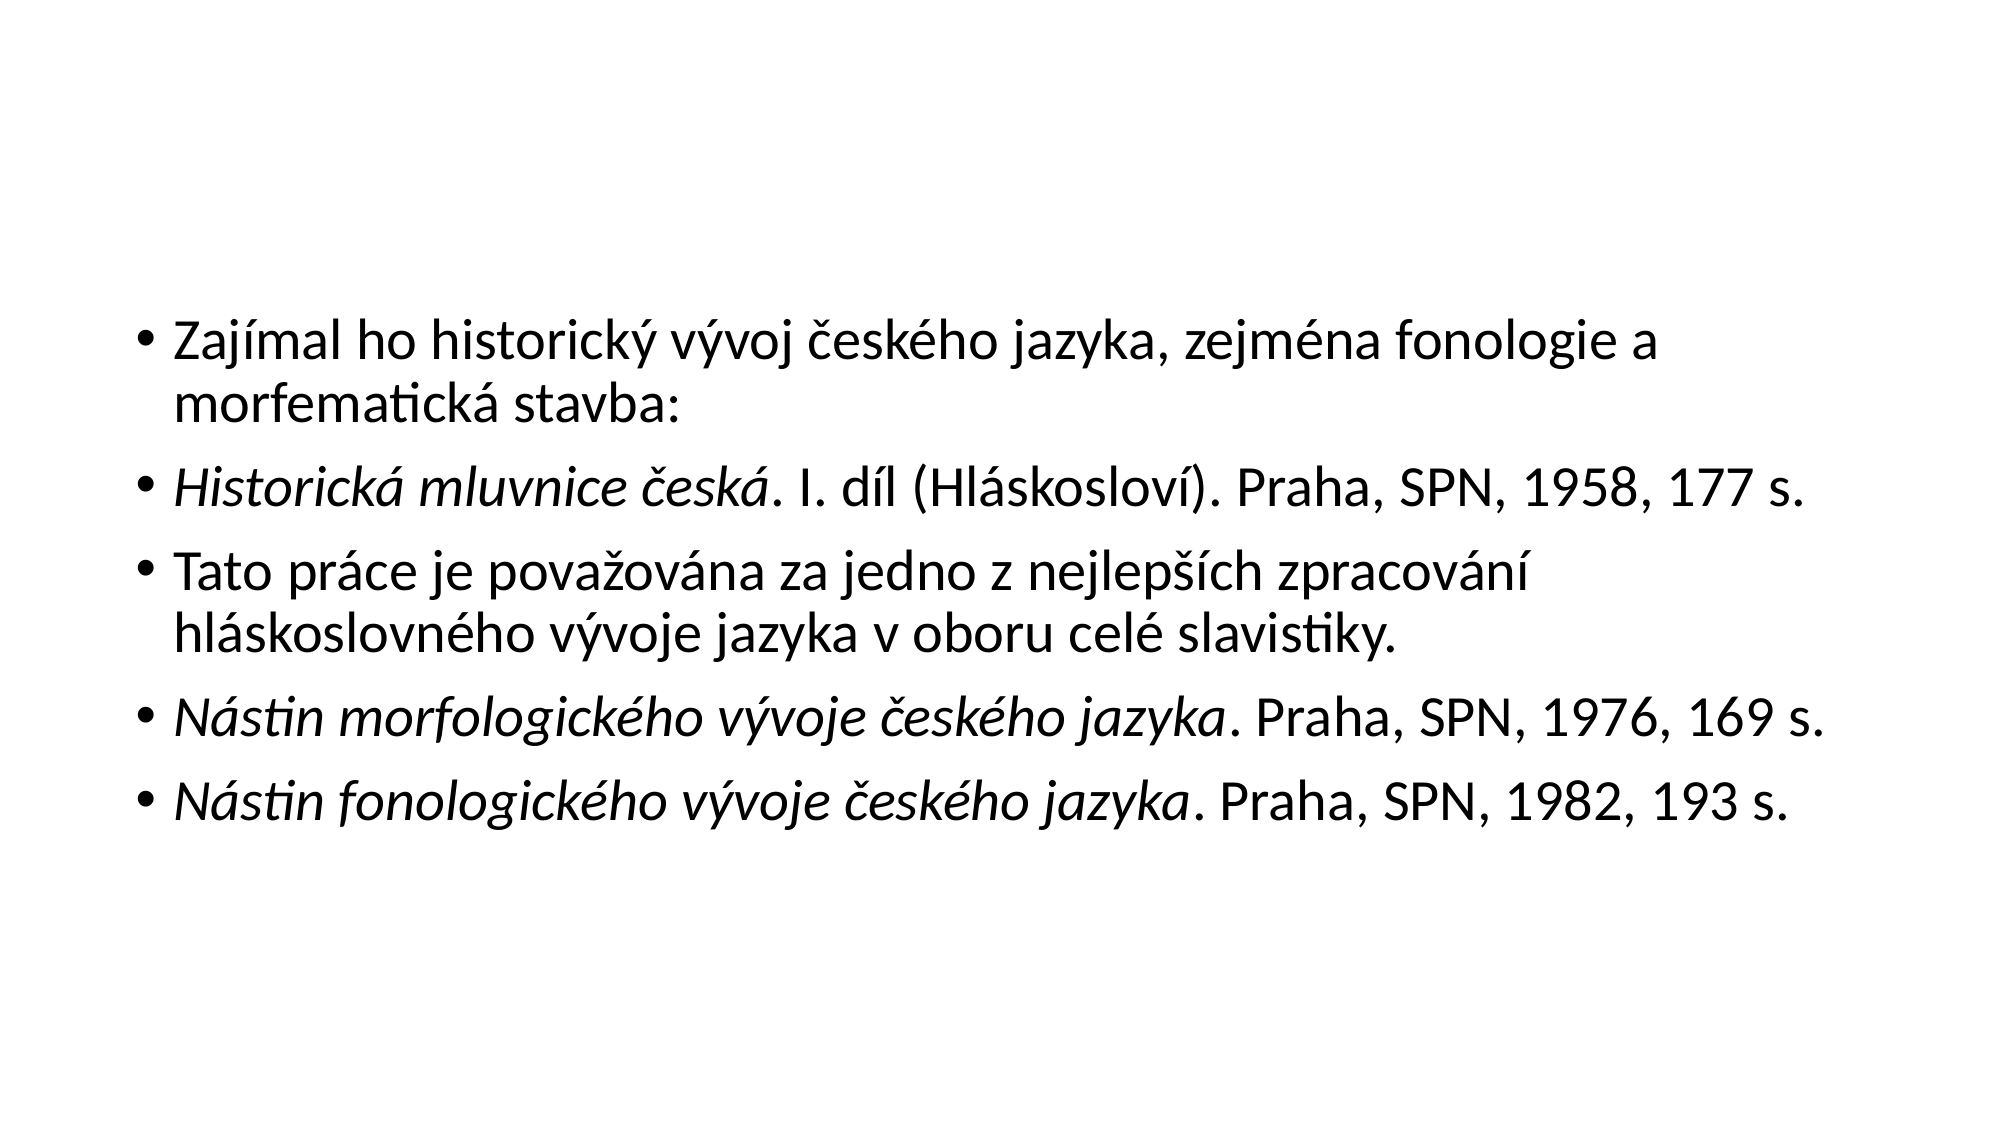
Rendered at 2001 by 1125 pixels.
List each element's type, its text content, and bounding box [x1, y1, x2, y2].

list Zajímal ho historický vývoj českého jazyka, zejména fonologie a morfematická stavba: Historická mluvnice česká. I. díl (Hláskosloví). Praha, SPN, 1958, 177 s. Tato práce je považována za jedno z nejlepších zpracování hláskoslovného vývoje jazyka v oboru celé slavistiky. Nástin morfologického vývoje českého jazyka. Praha, SPN, 1976, 169 s. Nástin fonologického vývoje českého jazyka. Praha, SPN, 1982, 193 s. [120, 301, 1846, 1016]
